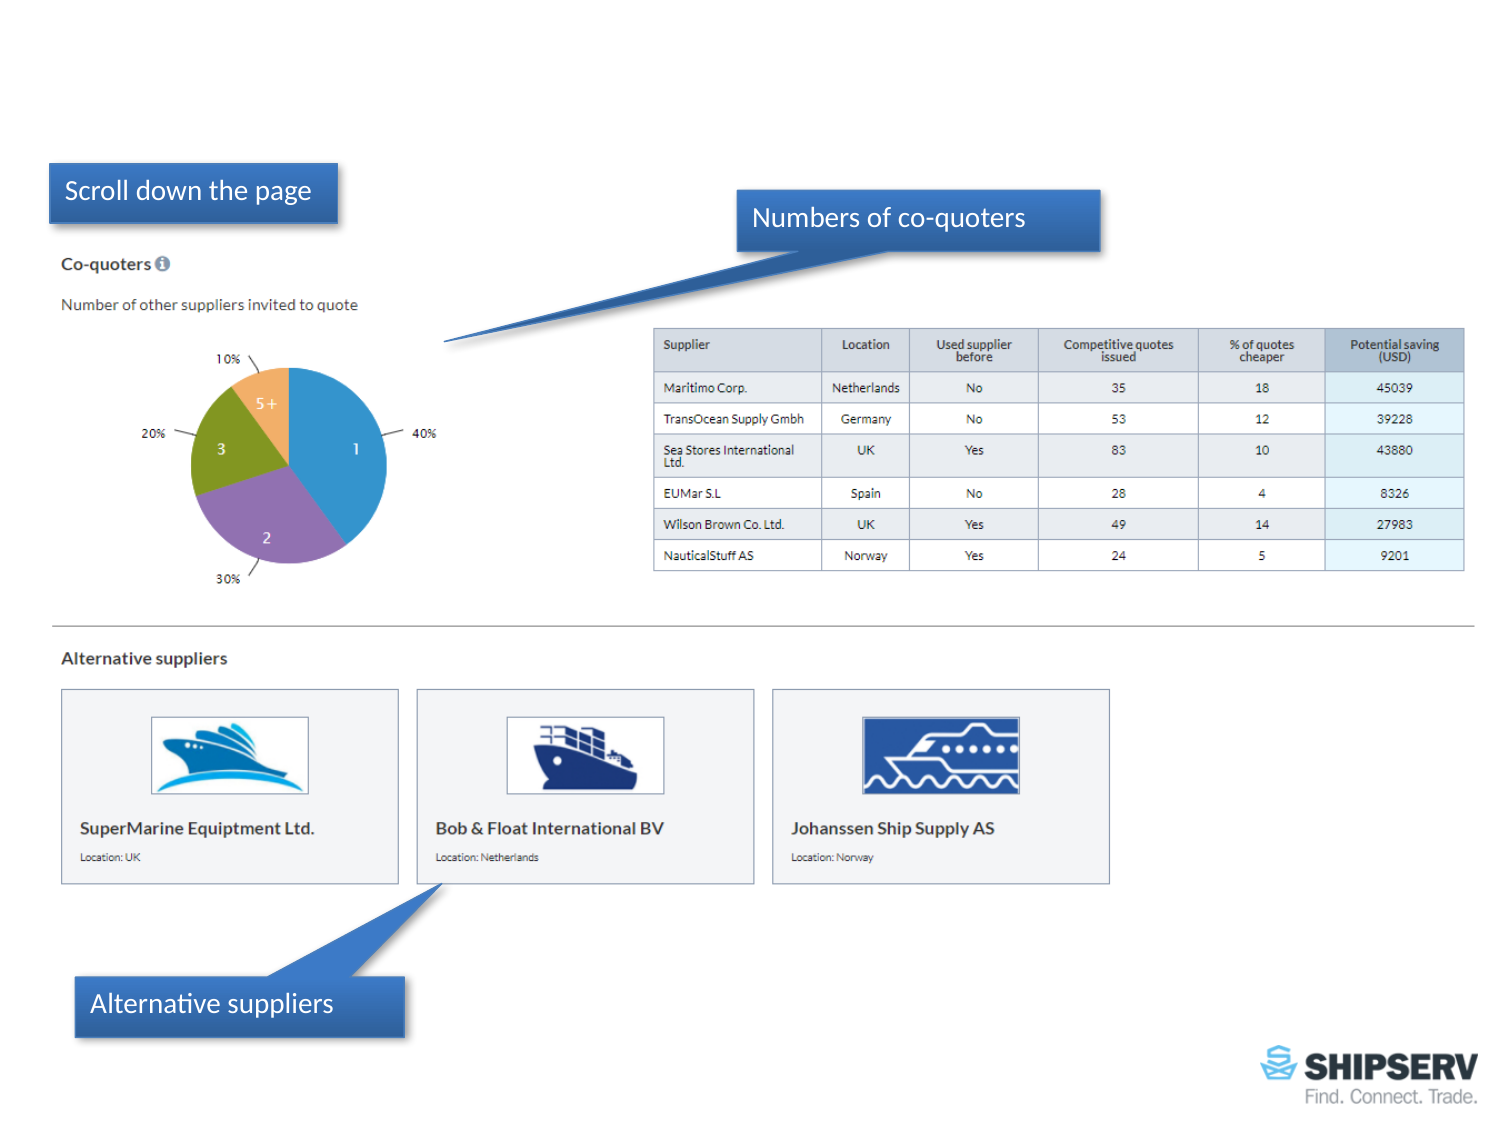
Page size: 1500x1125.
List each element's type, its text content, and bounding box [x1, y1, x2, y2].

picture [1260, 1045, 1478, 1105]
text_box Numbers of co-quoters [736, 189, 1101, 236]
picture [49, 237, 1479, 901]
text_box Scroll down the page [49, 163, 338, 224]
text_box Alternative suppliers [74, 908, 419, 1039]
